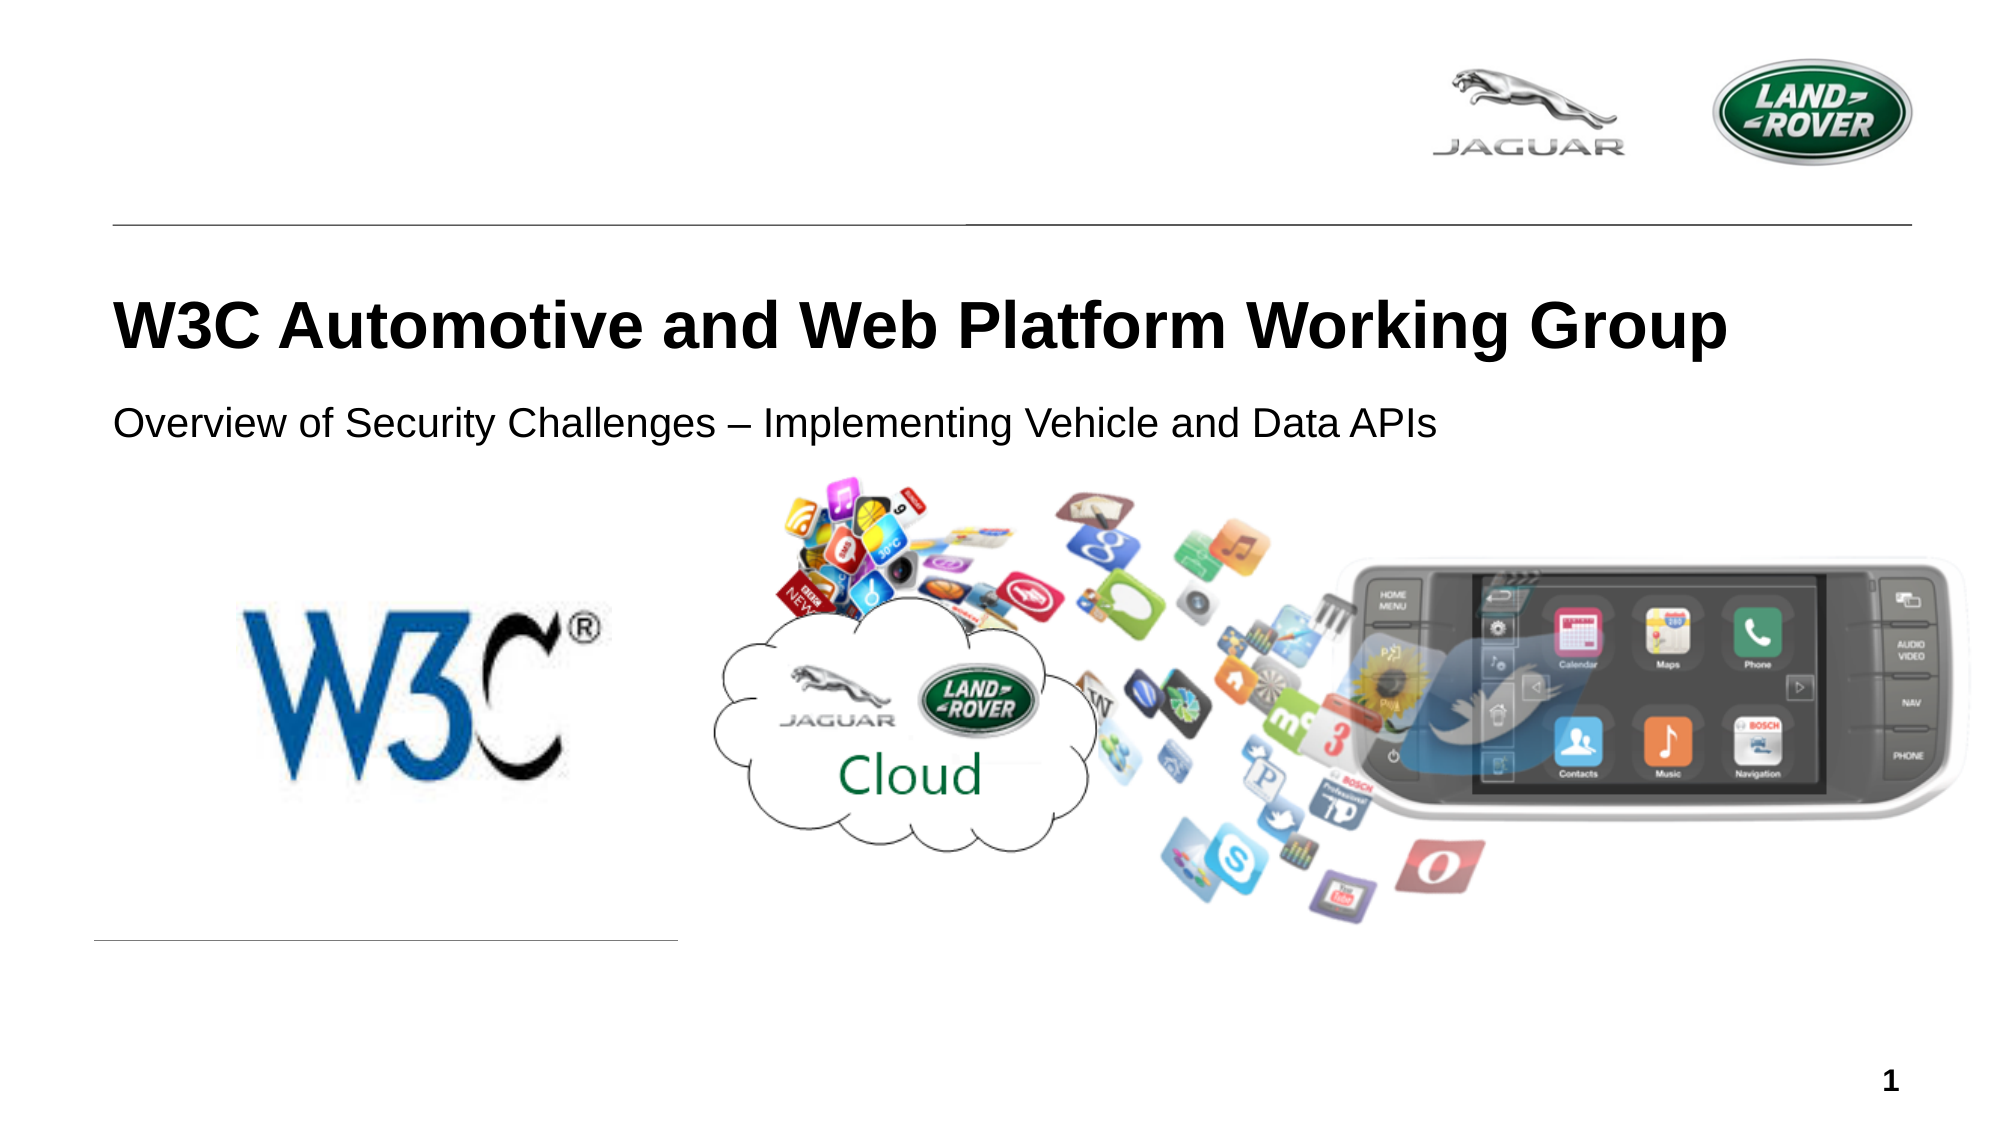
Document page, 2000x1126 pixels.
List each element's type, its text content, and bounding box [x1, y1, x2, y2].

subtitle Overview of Security Challenges – Implementing Vehicle and Data APIs [112, 401, 1599, 493]
picture [236, 580, 612, 806]
picture [1368, 57, 1928, 170]
picture [678, 460, 1973, 941]
title W3C Automotive and Web Platform Working Group [113, 290, 1953, 364]
